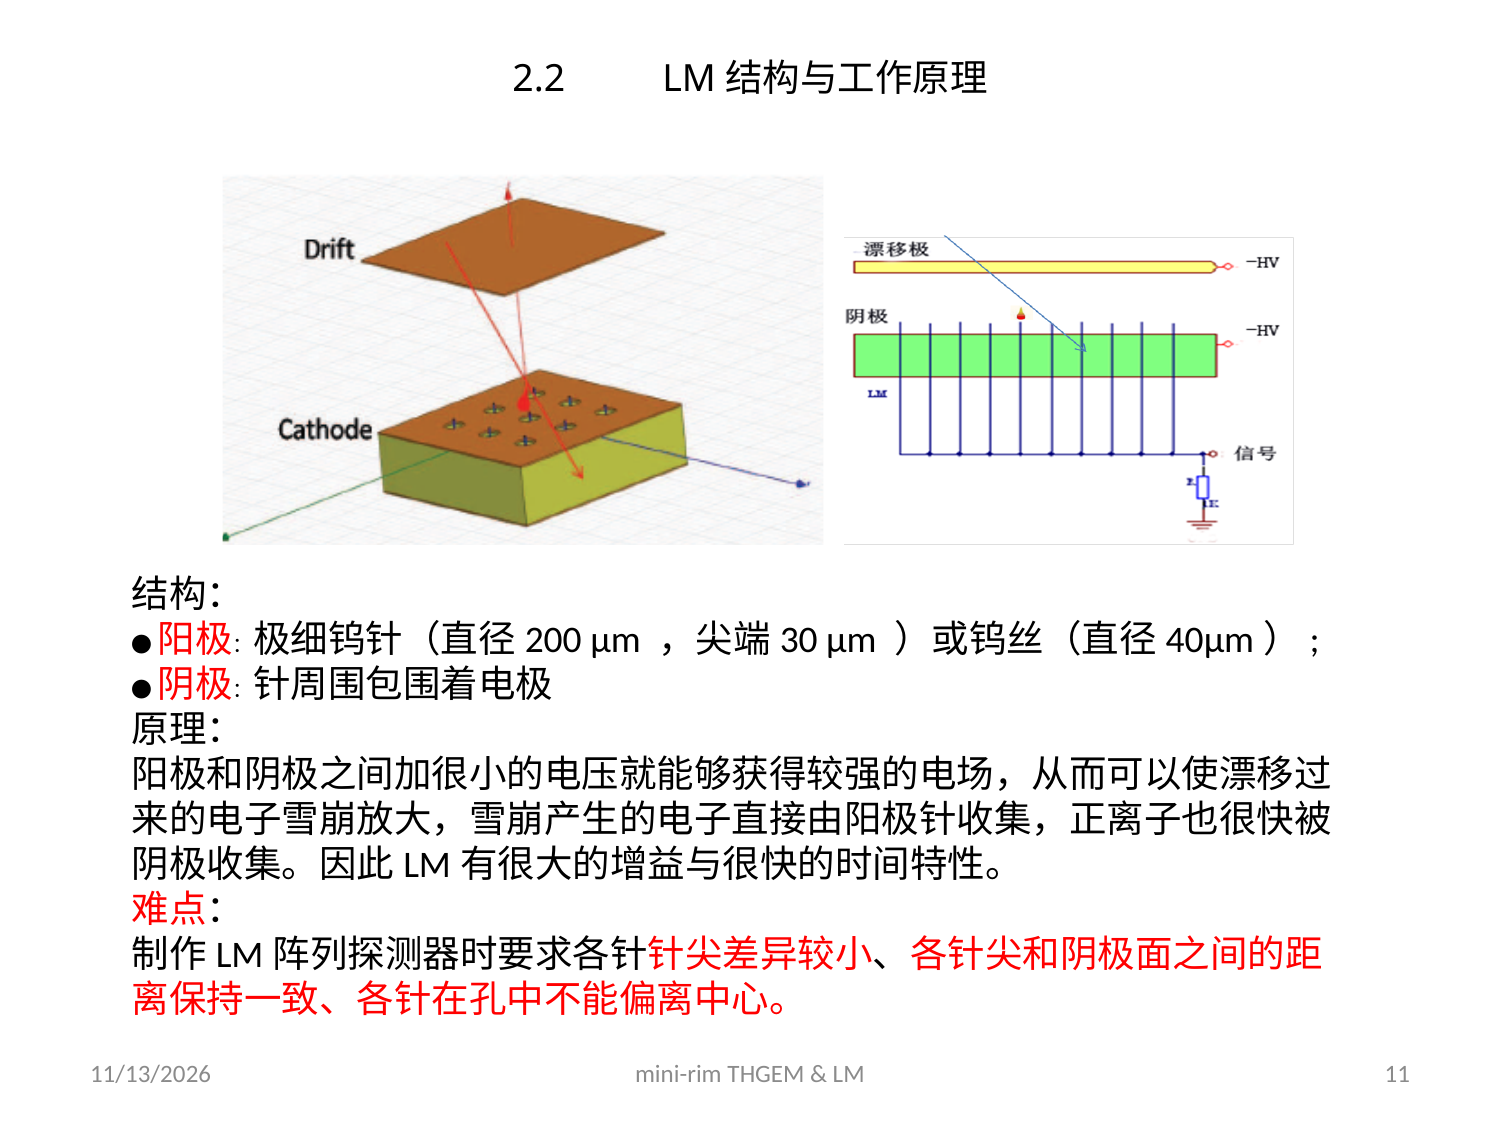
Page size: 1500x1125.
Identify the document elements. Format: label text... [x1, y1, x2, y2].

picture [843, 234, 1294, 545]
picture [222, 152, 824, 546]
text_box 2.2 LM结构与工作原理 [269, 46, 1231, 107]
slide_number 11 [1074, 1042, 1425, 1103]
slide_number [75, 1042, 425, 1103]
footer mini-rim THGEM & LM [512, 1042, 988, 1103]
text_box 结构： ●阳极：极细钨针（直径200 μm ，尖端30 μm ）或钨丝（直径40μm）; ●阴极：针周围包围着电极 原理： 阳极和阴极之间加很小的电压就能够获得较强的电场，从而可以使漂移过来的电子雪崩放大，雪崩产生的电子直接由阳极针收集，正离子也很快被阴极收集。因此LM有很大的增益与很快的时间特性。 难点： 制作LM阵列探测器时要求各针针尖差异较小、各针尖和阴极面之间的距离保持一致、各针在孔中不能偏离中心。 [117, 562, 1360, 1073]
